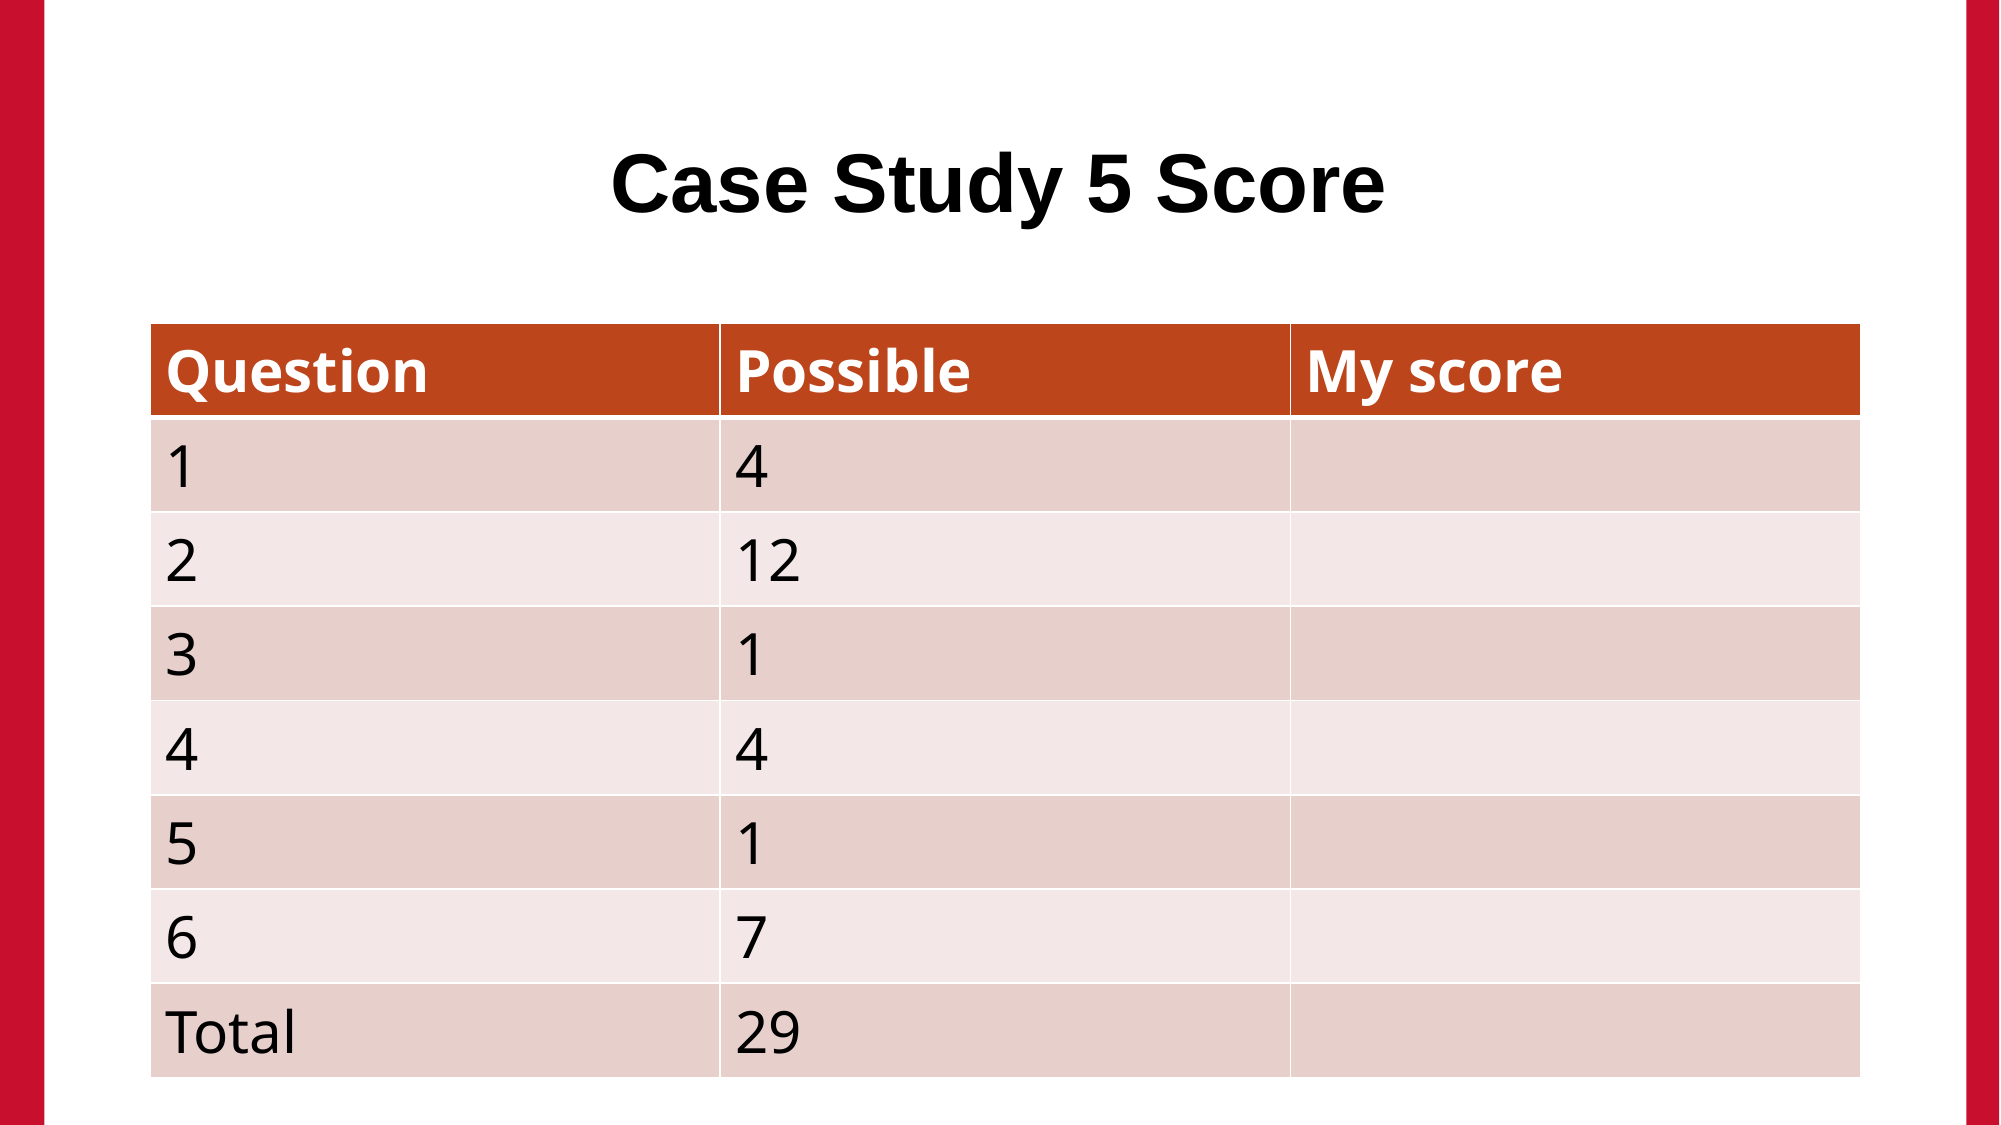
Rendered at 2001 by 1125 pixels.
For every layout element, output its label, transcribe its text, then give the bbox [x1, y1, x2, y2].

table_cell 7 [721, 890, 1290, 982]
table_cell [1291, 607, 1860, 700]
table_cell 5 [151, 796, 719, 888]
table_cell 6 [151, 890, 719, 982]
table_cell 1 [721, 607, 1290, 700]
table_cell [1291, 513, 1860, 605]
table_cell 12 [721, 513, 1290, 605]
table_cell 4 [721, 701, 1290, 794]
table_cell 4 [721, 420, 1290, 511]
table_header My score [1291, 324, 1860, 415]
table_cell Total [151, 984, 719, 1077]
table_cell 1 [721, 796, 1290, 888]
table_cell [1291, 701, 1860, 794]
table_header Question [151, 324, 719, 415]
table_cell 29 [721, 984, 1290, 1077]
table_cell 1 [151, 420, 719, 511]
table_cell [1291, 890, 1860, 982]
table_cell 4 [151, 701, 719, 794]
title Case Study 5 Score [149, 99, 1849, 260]
table_cell [1291, 796, 1860, 888]
table_cell 3 [151, 607, 719, 700]
table_cell [1291, 420, 1860, 511]
table_cell 2 [151, 513, 719, 605]
table_header Possible [721, 324, 1290, 415]
table_cell [1291, 984, 1860, 1077]
